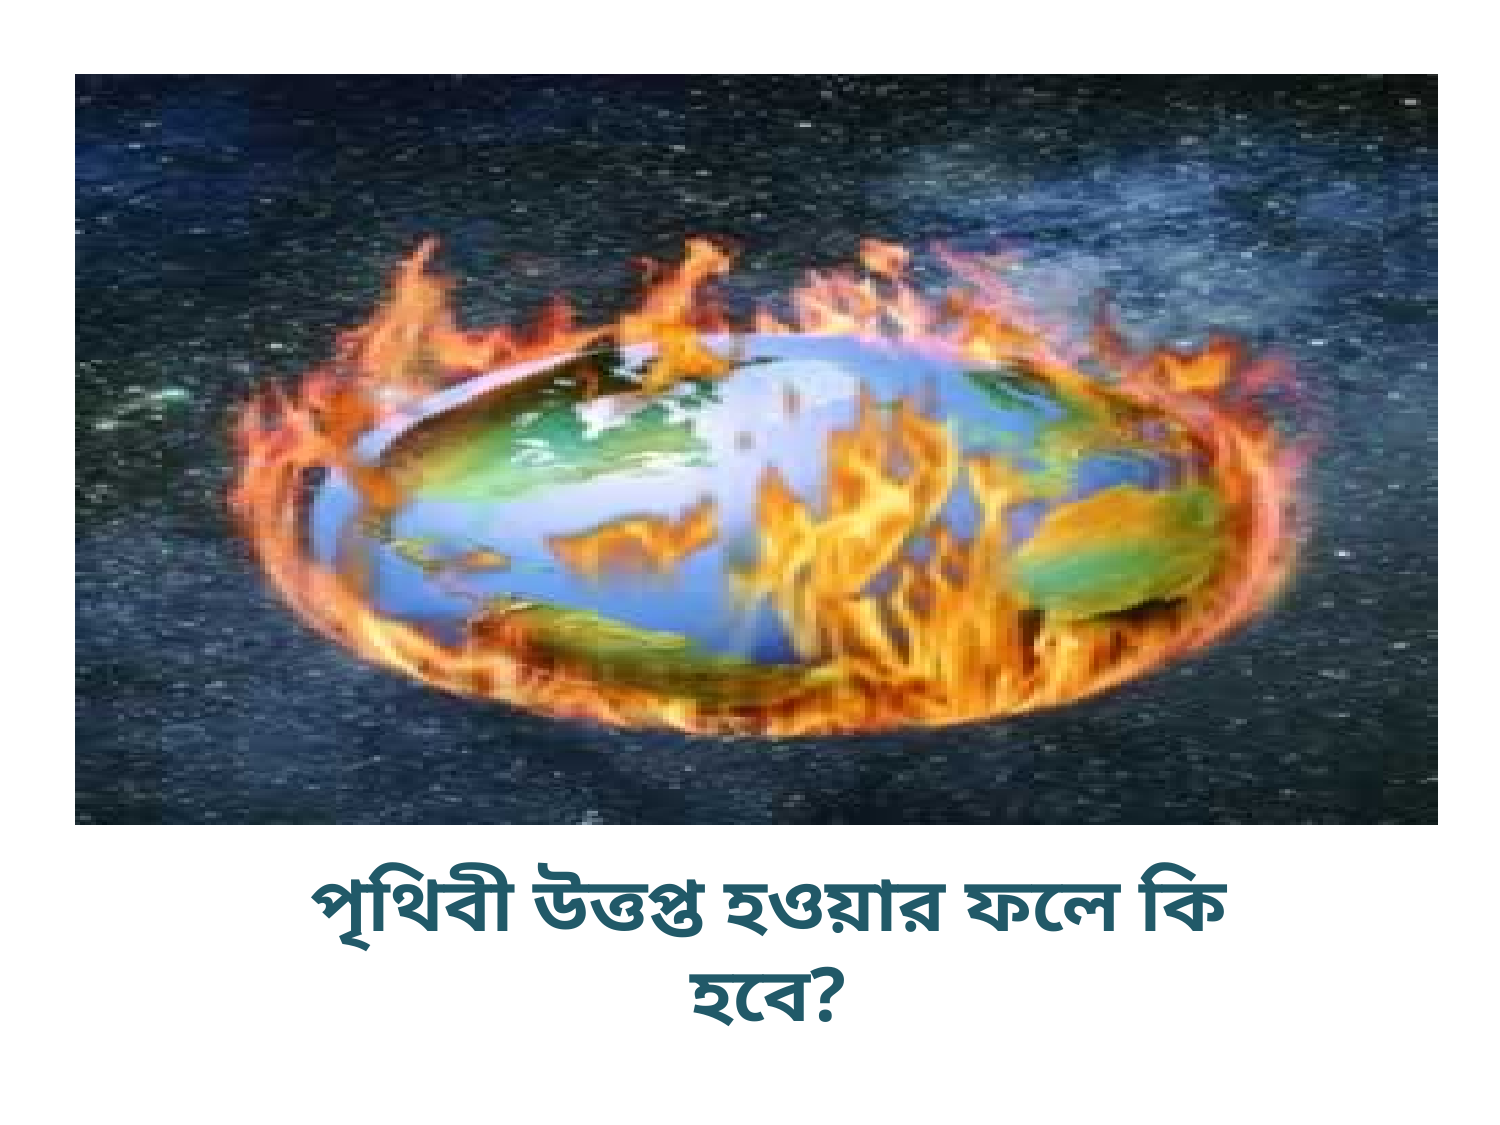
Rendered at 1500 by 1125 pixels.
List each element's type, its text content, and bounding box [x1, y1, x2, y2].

text_box পৃথিবী উত্তপ্ত হওয়ার ফলে কি হবে? [172, 860, 1365, 1078]
picture [74, 74, 1438, 826]
